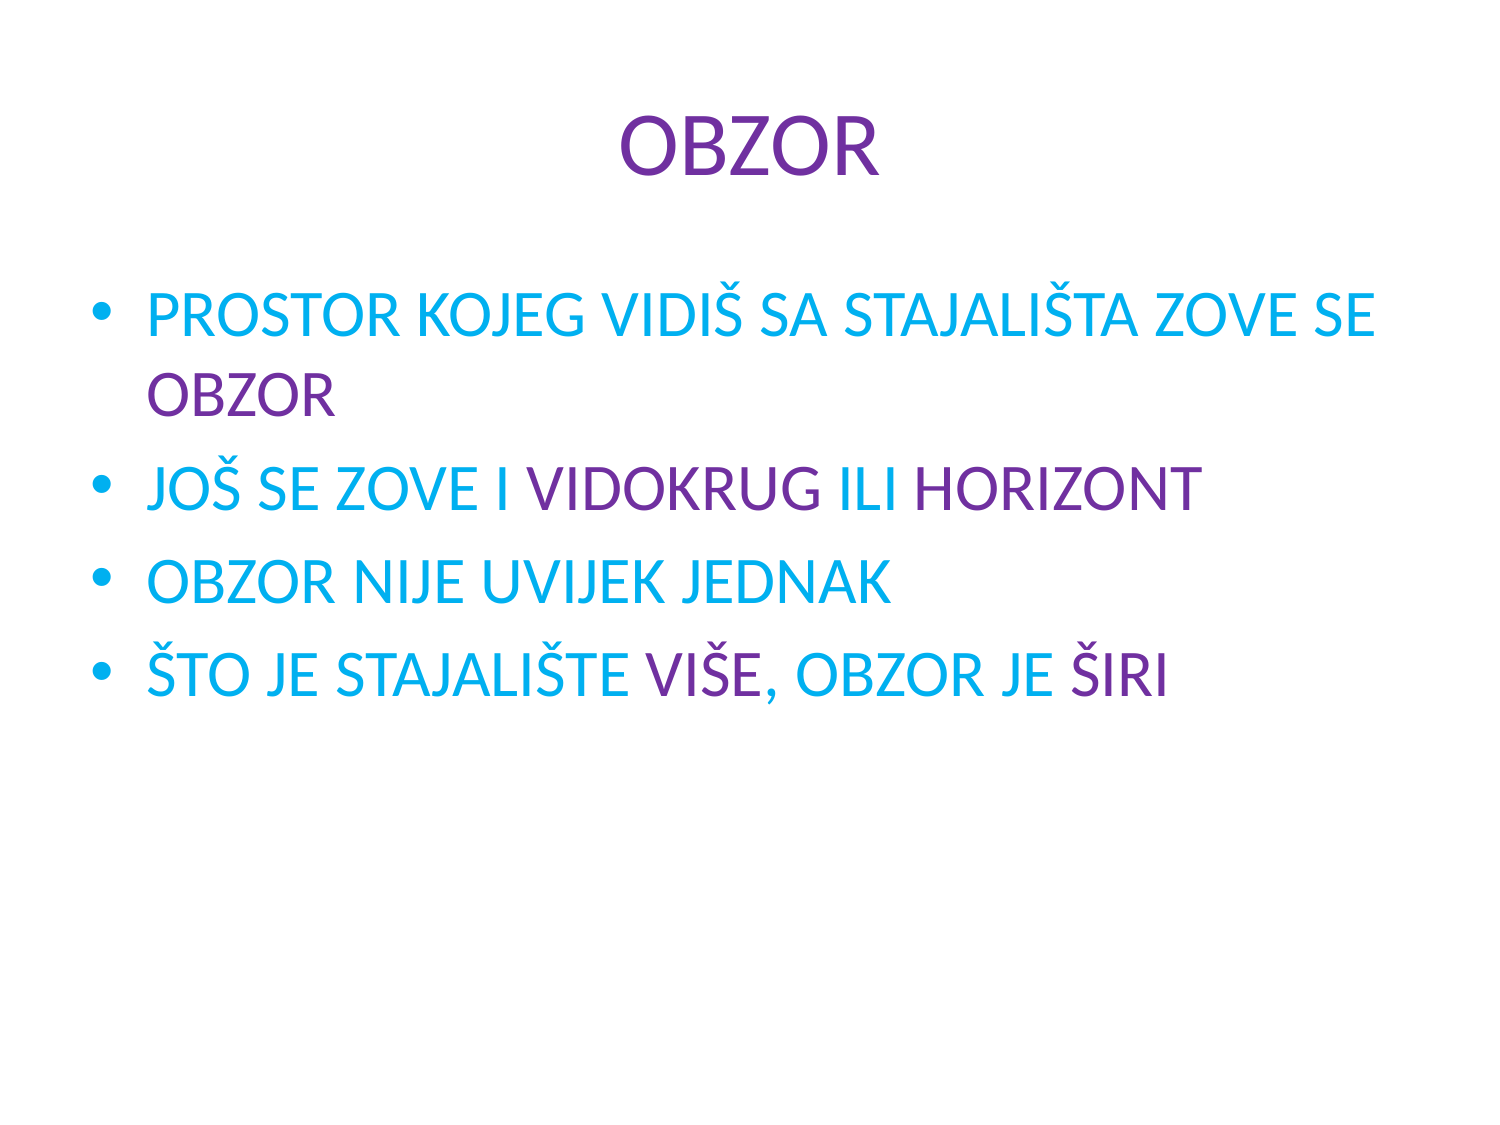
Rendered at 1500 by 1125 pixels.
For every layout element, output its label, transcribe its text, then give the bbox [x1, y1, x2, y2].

list PROSTOR KOJEG VIDIŠ SA STAJALIŠTA ZOVE SE OBZOR JOŠ SE ZOVE I VIDOKRUG ILI HORIZONT OBZOR NIJE UVIJEK JEDNAK ŠTO JE STAJALIŠTE VIŠE, OBZOR JE ŠIRI [75, 262, 1425, 1005]
title OBZOR [75, 45, 1425, 233]
